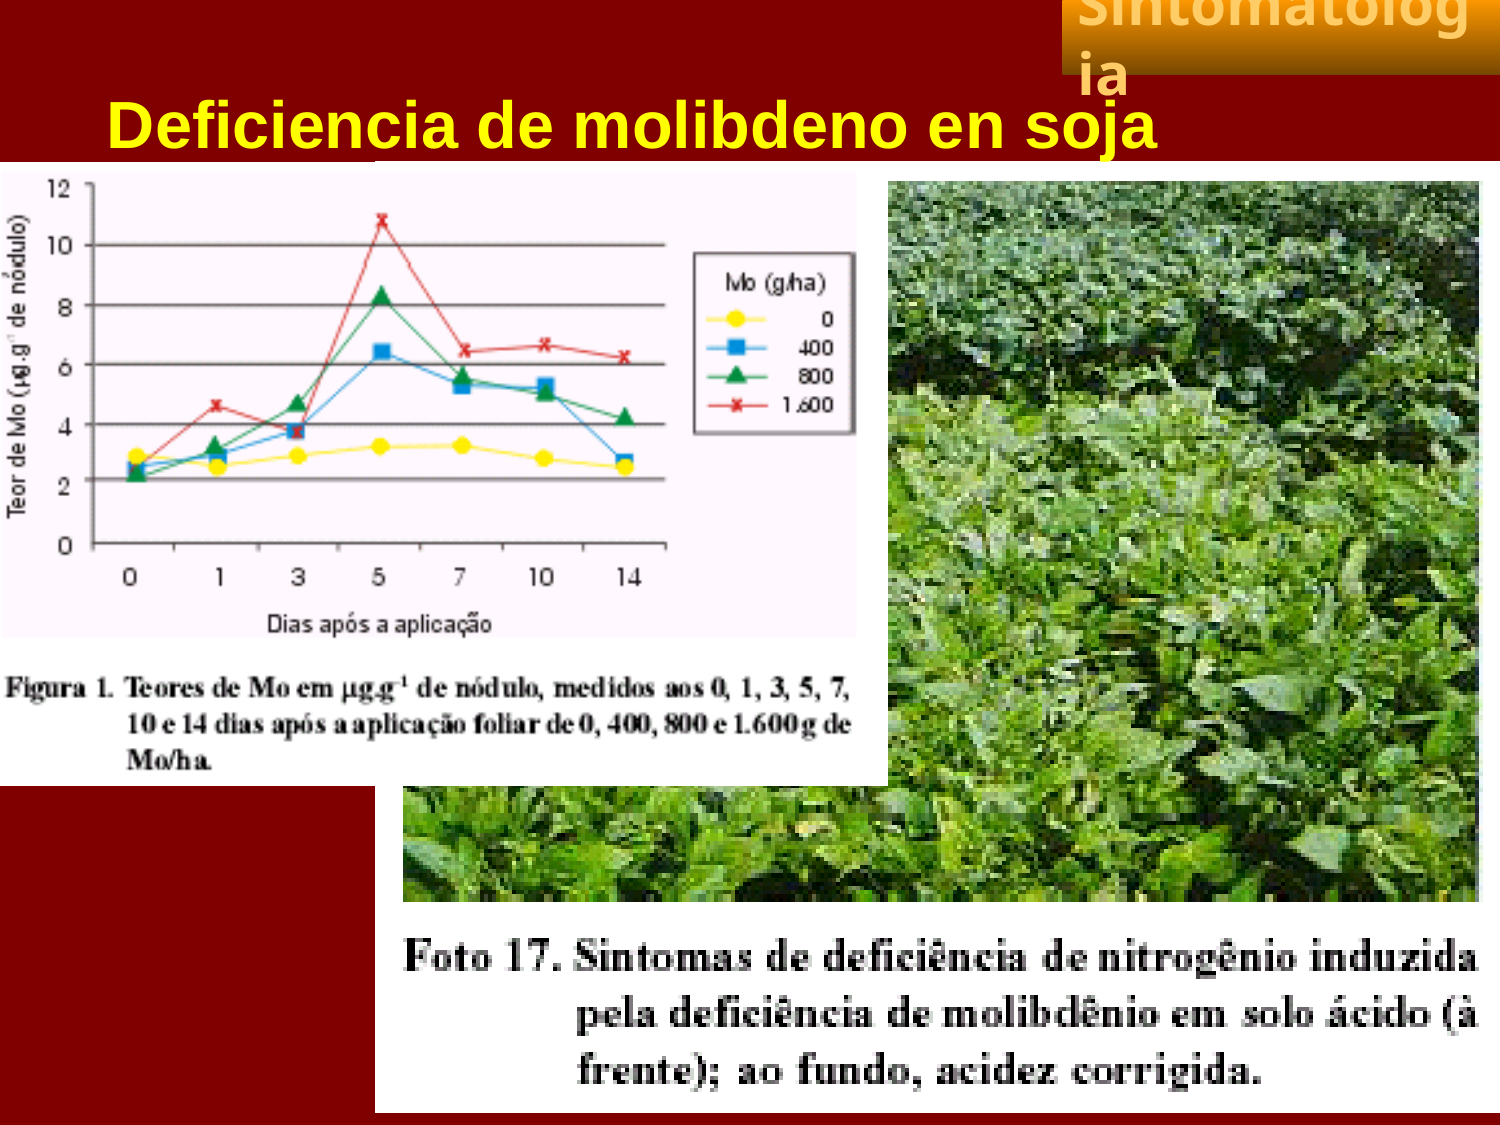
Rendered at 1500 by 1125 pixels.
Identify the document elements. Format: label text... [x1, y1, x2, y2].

text_box Deficiencia de molibdeno en soja [92, 74, 1174, 160]
text_box Sintomatologia [1062, 0, 1500, 75]
picture [0, 161, 1500, 1113]
